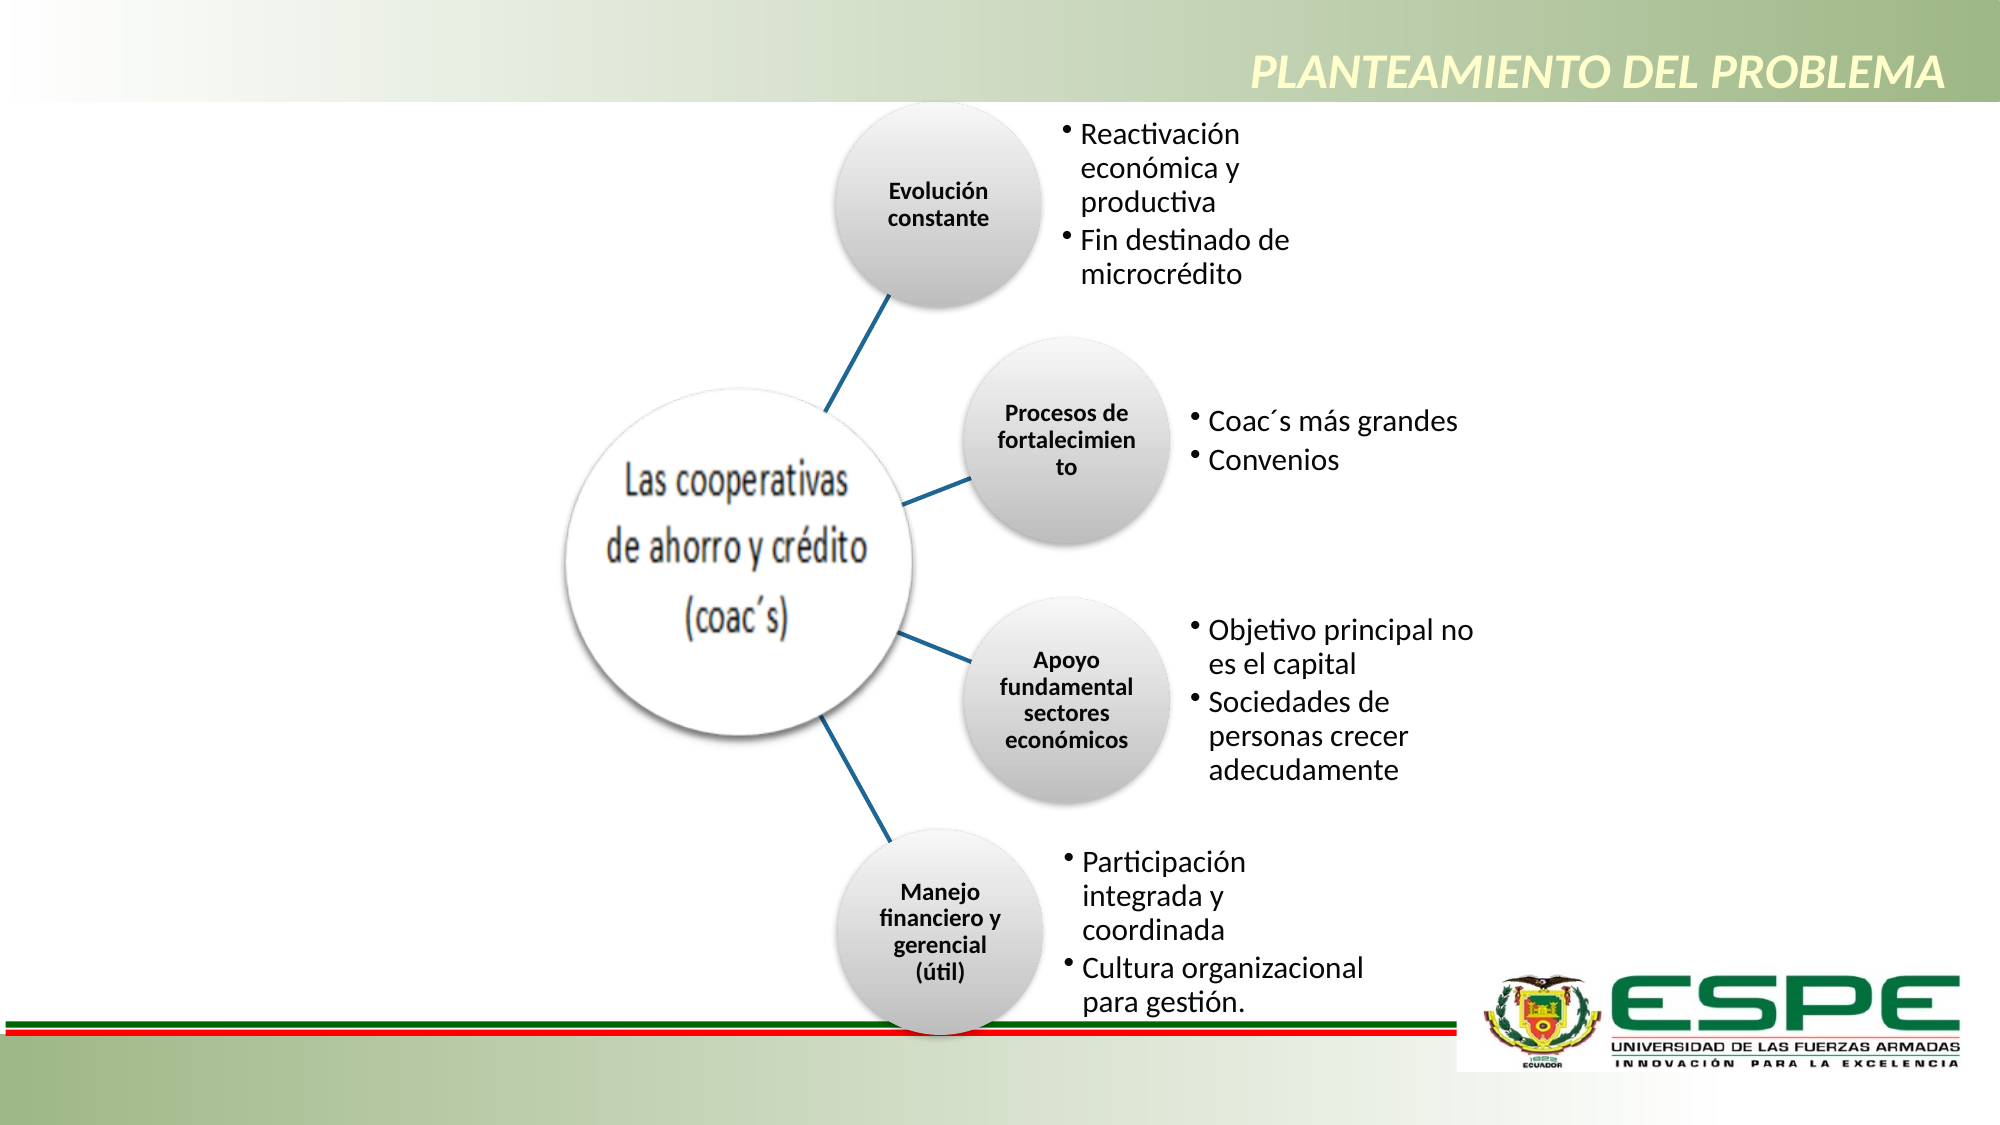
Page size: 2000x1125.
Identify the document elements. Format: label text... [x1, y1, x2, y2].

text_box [338, 101, 1721, 1036]
picture [1456, 968, 1993, 1072]
title PLANTEAMIENTO DEL PROBLEMA [161, 30, 1961, 219]
